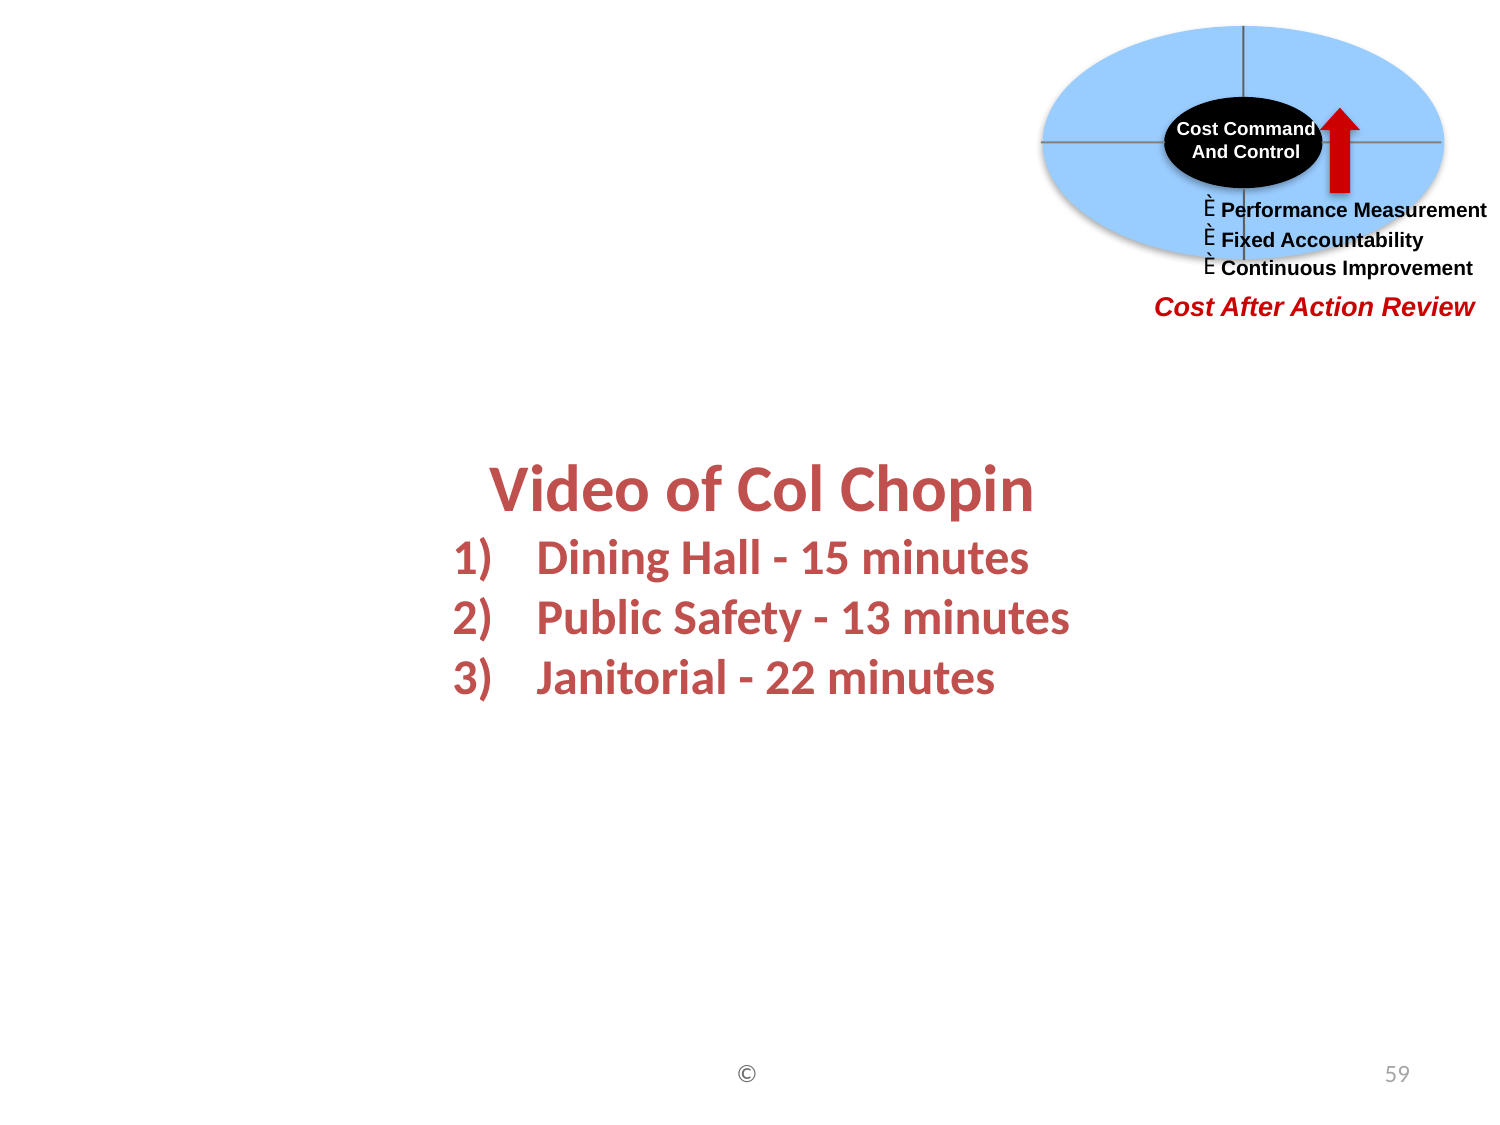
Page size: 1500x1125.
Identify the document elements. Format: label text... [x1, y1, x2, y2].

text_box Video of Col Chopin Dining Hall - 15 minutes Public Safety - 13 minutes Janitorial - 22 minutes [437, 437, 1088, 713]
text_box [972, 25, 1488, 323]
slide_number 59 [1074, 1042, 1425, 1103]
footer © [512, 1042, 988, 1103]
